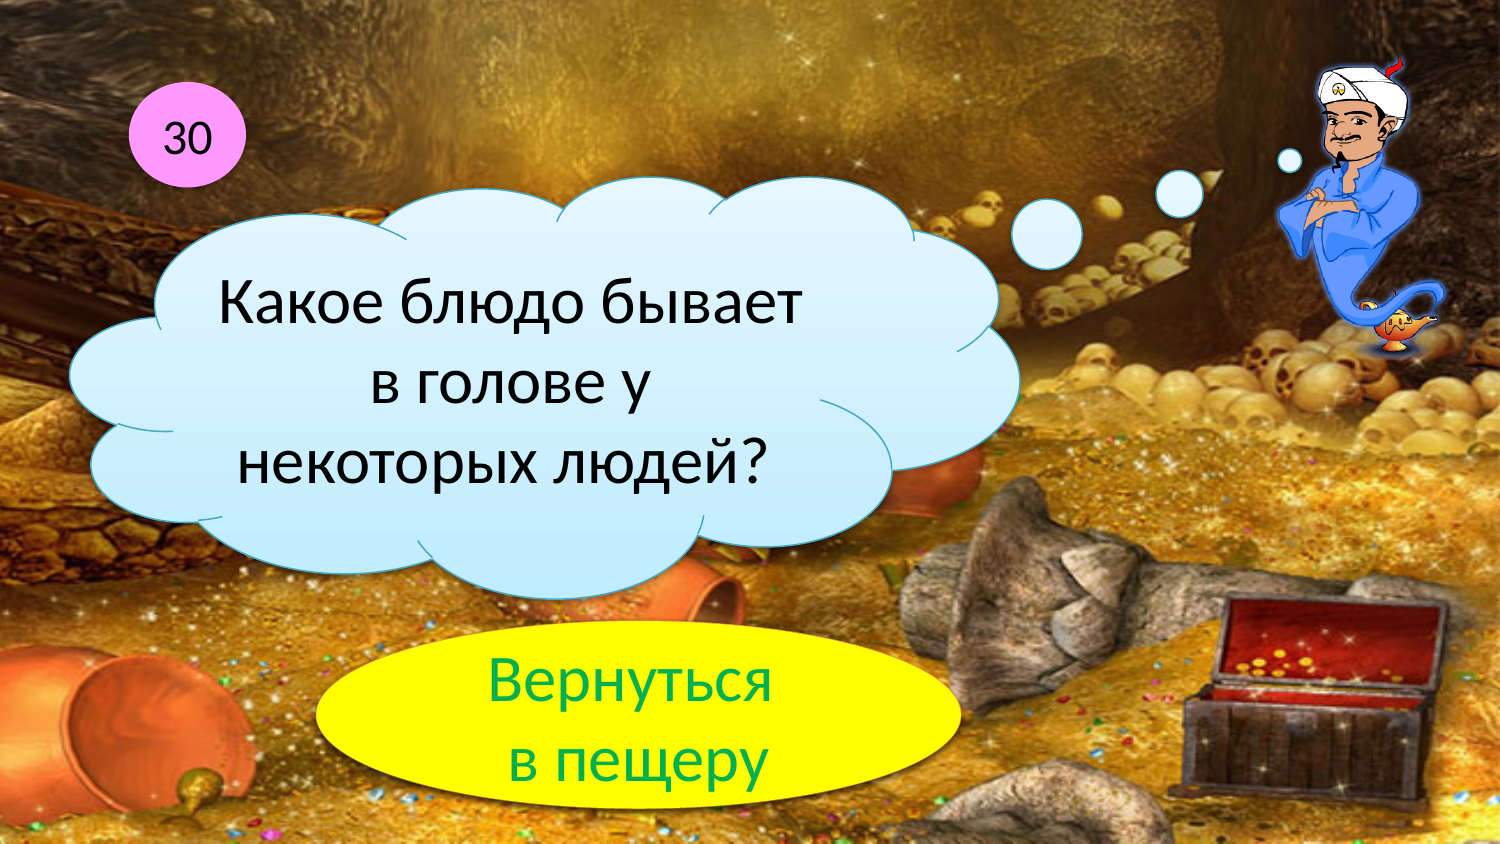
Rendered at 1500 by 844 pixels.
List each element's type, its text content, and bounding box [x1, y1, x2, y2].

text_box Какое блюдо бывает в голове у некоторых людей? [68, 176, 1021, 600]
text_box Вернуться в пещеру [314, 618, 963, 811]
text_box Какое блюдо бывает в голове у некоторых людей? [1155, 169, 1204, 219]
picture [0, 0, 1500, 844]
text_box 30 [126, 79, 249, 190]
text_box Какое блюдо бывает в голове у некоторых людей? [1011, 198, 1083, 271]
